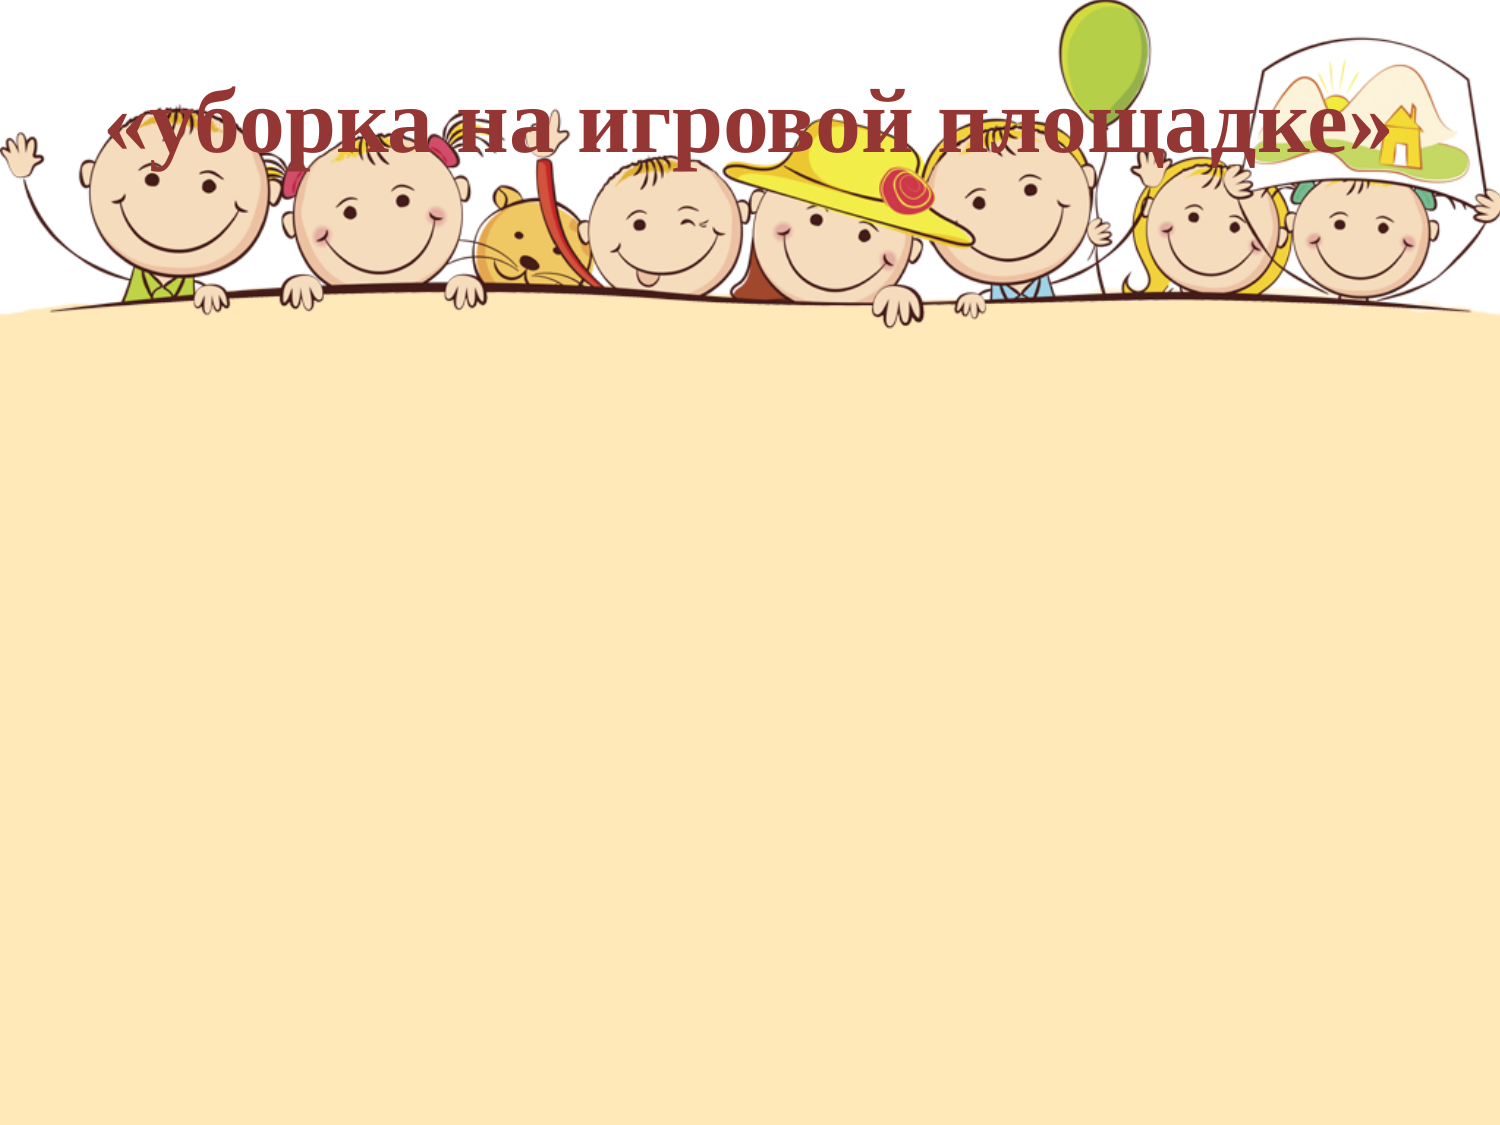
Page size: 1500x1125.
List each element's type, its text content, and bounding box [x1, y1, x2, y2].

picture [0, 0, 1500, 1125]
title «уборка на игровой площадке» [74, 44, 1426, 233]
